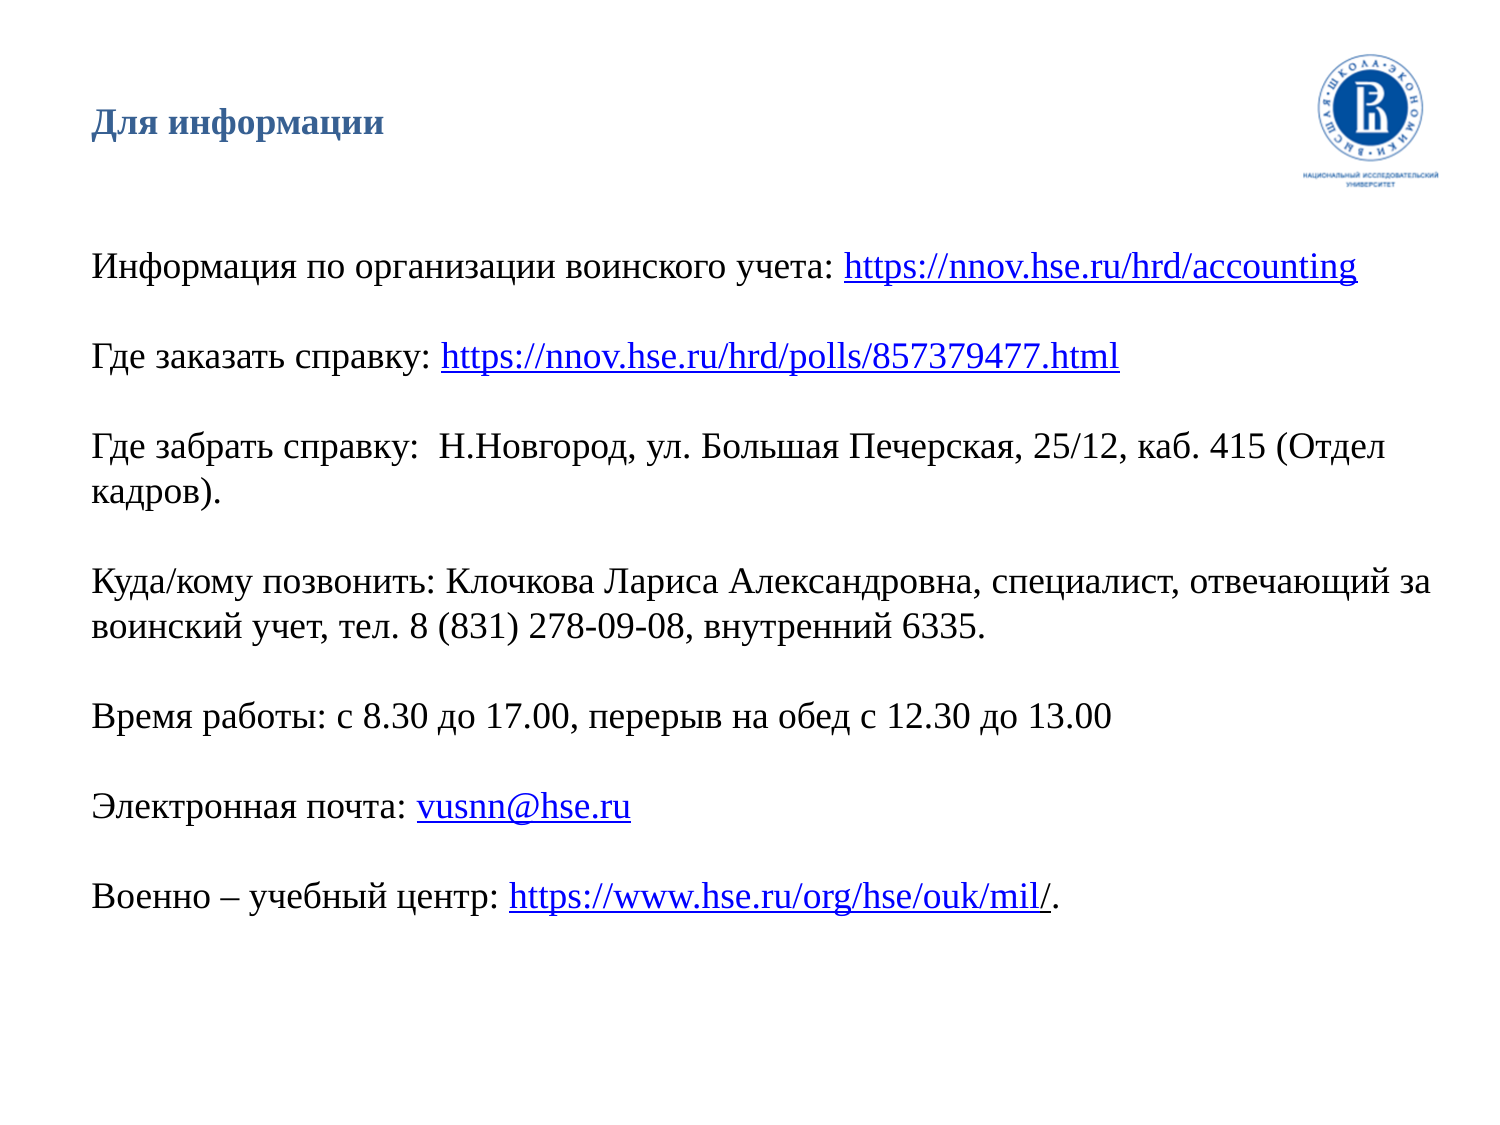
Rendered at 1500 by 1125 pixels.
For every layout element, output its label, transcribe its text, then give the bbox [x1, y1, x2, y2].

text_box Для информации [76, 89, 1223, 150]
text_box Информация по организации воинского учета: https://nnov.hse.ru/hrd/accounting Где заказать справку: https://nnov.hse.ru/hrd/polls/857379477.html Где забрать справку: Н.Новгород, ул. Большая Печерская, 25/12, каб. 415 (Отдел кадров). Куда/кому позвонить: Клочкова Лариса Александровна, специалист, отвечающий за воинский учет, тел. 8 (831) 278-09-08, внутренний 6335. Время работы: с 8.30 до 17.00, перерыв на обед с 12.30 до 13.00 Электронная почта: vusnn@hse.ru Военно – учебный центр: https://www.hse.ru/org/hse/ouk/mil/. [76, 233, 1451, 1014]
picture [1293, 42, 1451, 235]
